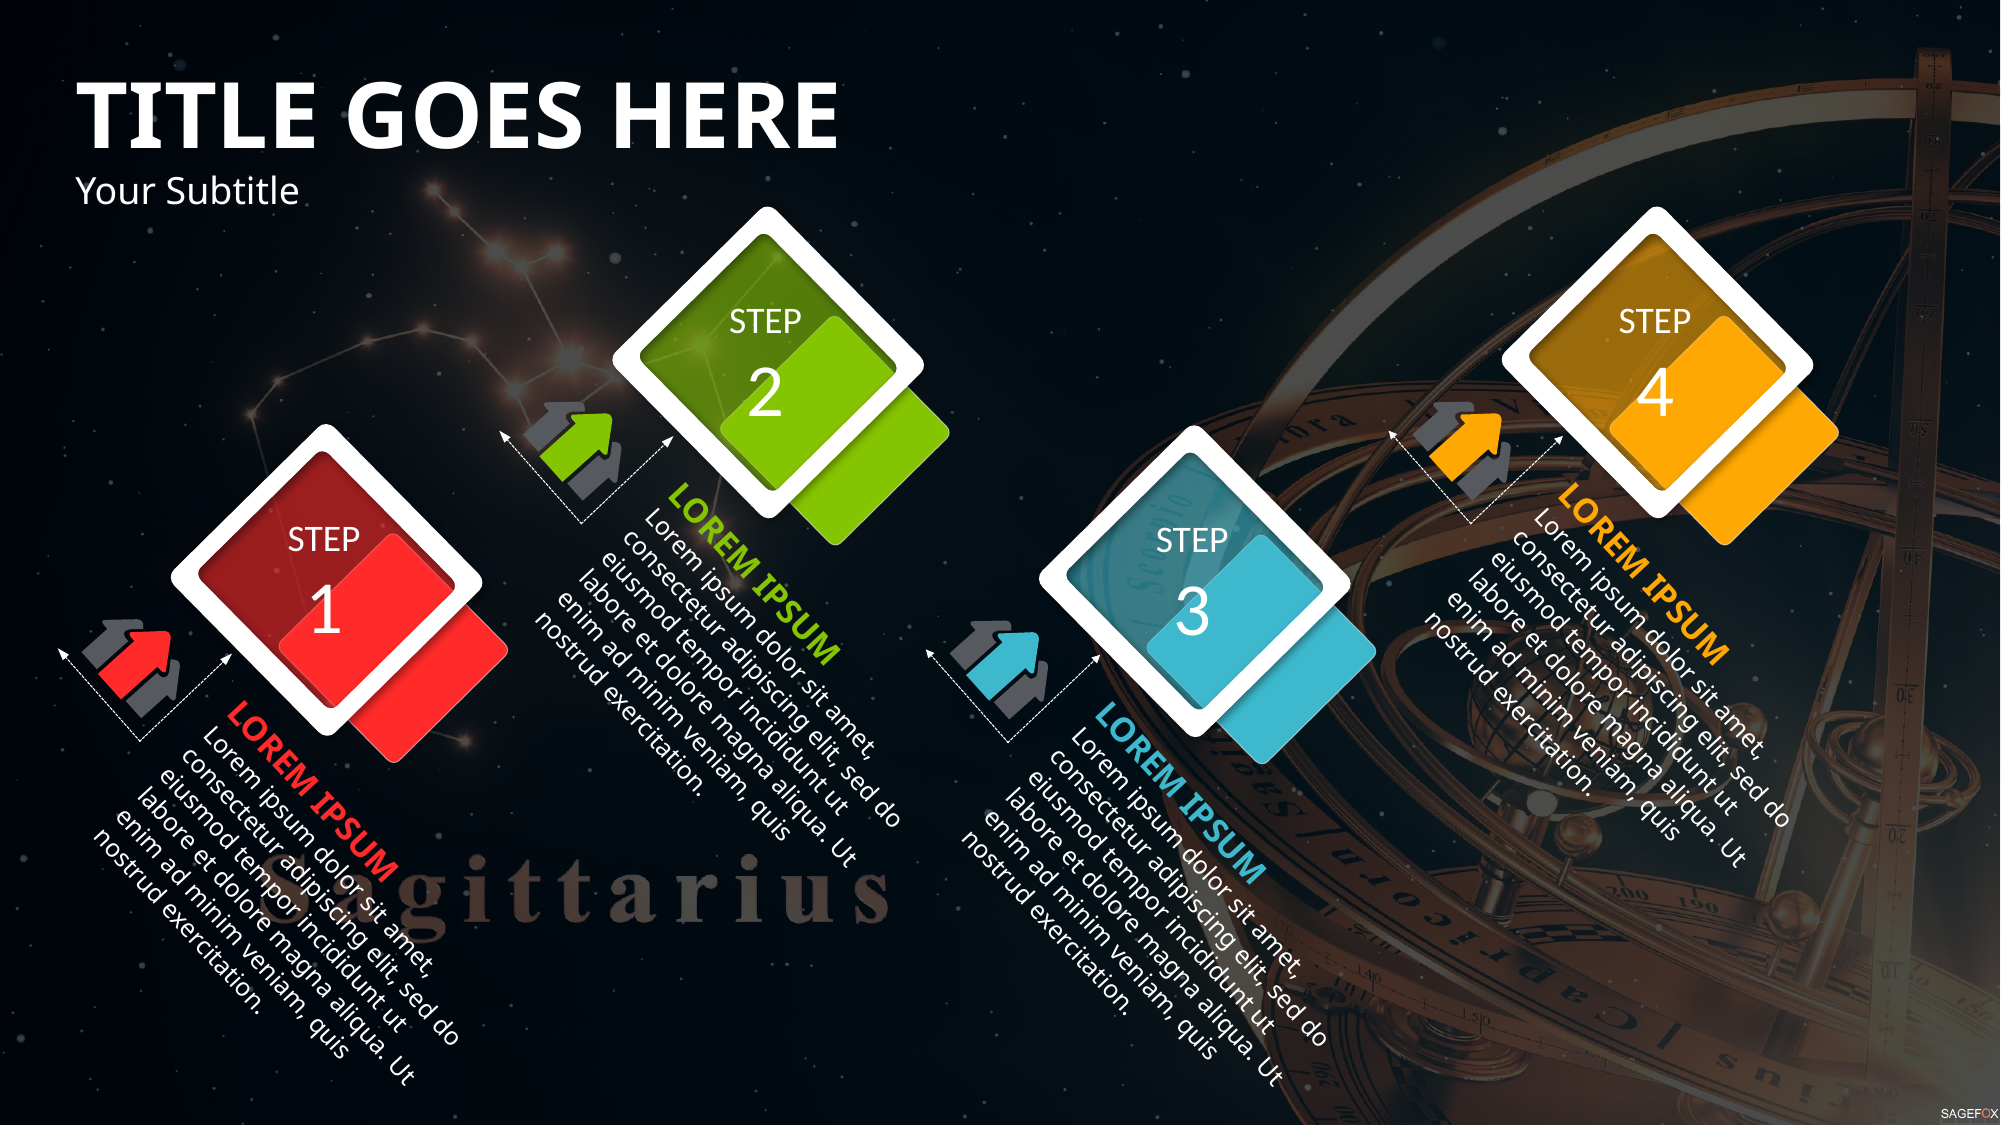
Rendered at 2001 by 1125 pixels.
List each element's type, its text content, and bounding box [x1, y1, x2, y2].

text_box LOREM IPSUM Lorem ipsum dolor sit amet, consectetur adipiscing elit, sed do eiusmod tempor incididunt ut labore et dolore magna aliqua. Ut enim ad minim veniam, quis nostrud exercitation. [1408, 477, 1881, 947]
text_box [925, 606, 1101, 743]
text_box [499, 387, 674, 525]
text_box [1082, 466, 1308, 696]
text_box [57, 604, 233, 742]
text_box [214, 465, 440, 695]
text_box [1388, 387, 1563, 525]
text_box LOREM IPSUM Lorem ipsum dolor sit amet, consectetur adipiscing elit, sed do eiusmod tempor incididunt ut labore et dolore magna aliqua. Ut enim ad minim veniam, quis nostrud exercitation. [519, 477, 992, 947]
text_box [655, 247, 881, 477]
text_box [323, 695, 346, 705]
text_box [1685, 393, 1840, 546]
text_box TITLE GOES HERE Your Subtitle [60, 49, 1036, 220]
picture [0, 0, 2001, 1125]
text_box [795, 392, 951, 546]
text_box [1222, 611, 1377, 765]
text_box [354, 611, 509, 764]
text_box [1545, 247, 1771, 477]
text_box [440, 576, 452, 603]
text_box LOREM IPSUM Lorem ipsum dolor sit amet, consectetur adipiscing elit, sed do eiusmod tempor incididunt ut labore et dolore magna aliqua. Ut enim ad minim veniam, quis nostrud exercitation. [946, 696, 1419, 1125]
text_box LOREM IPSUM Lorem ipsum dolor sit amet, consectetur adipiscing elit, sed do eiusmod tempor incididunt ut labore et dolore magna aliqua. Ut enim ad minim veniam, quis nostrud exercitation. [78, 695, 550, 1125]
